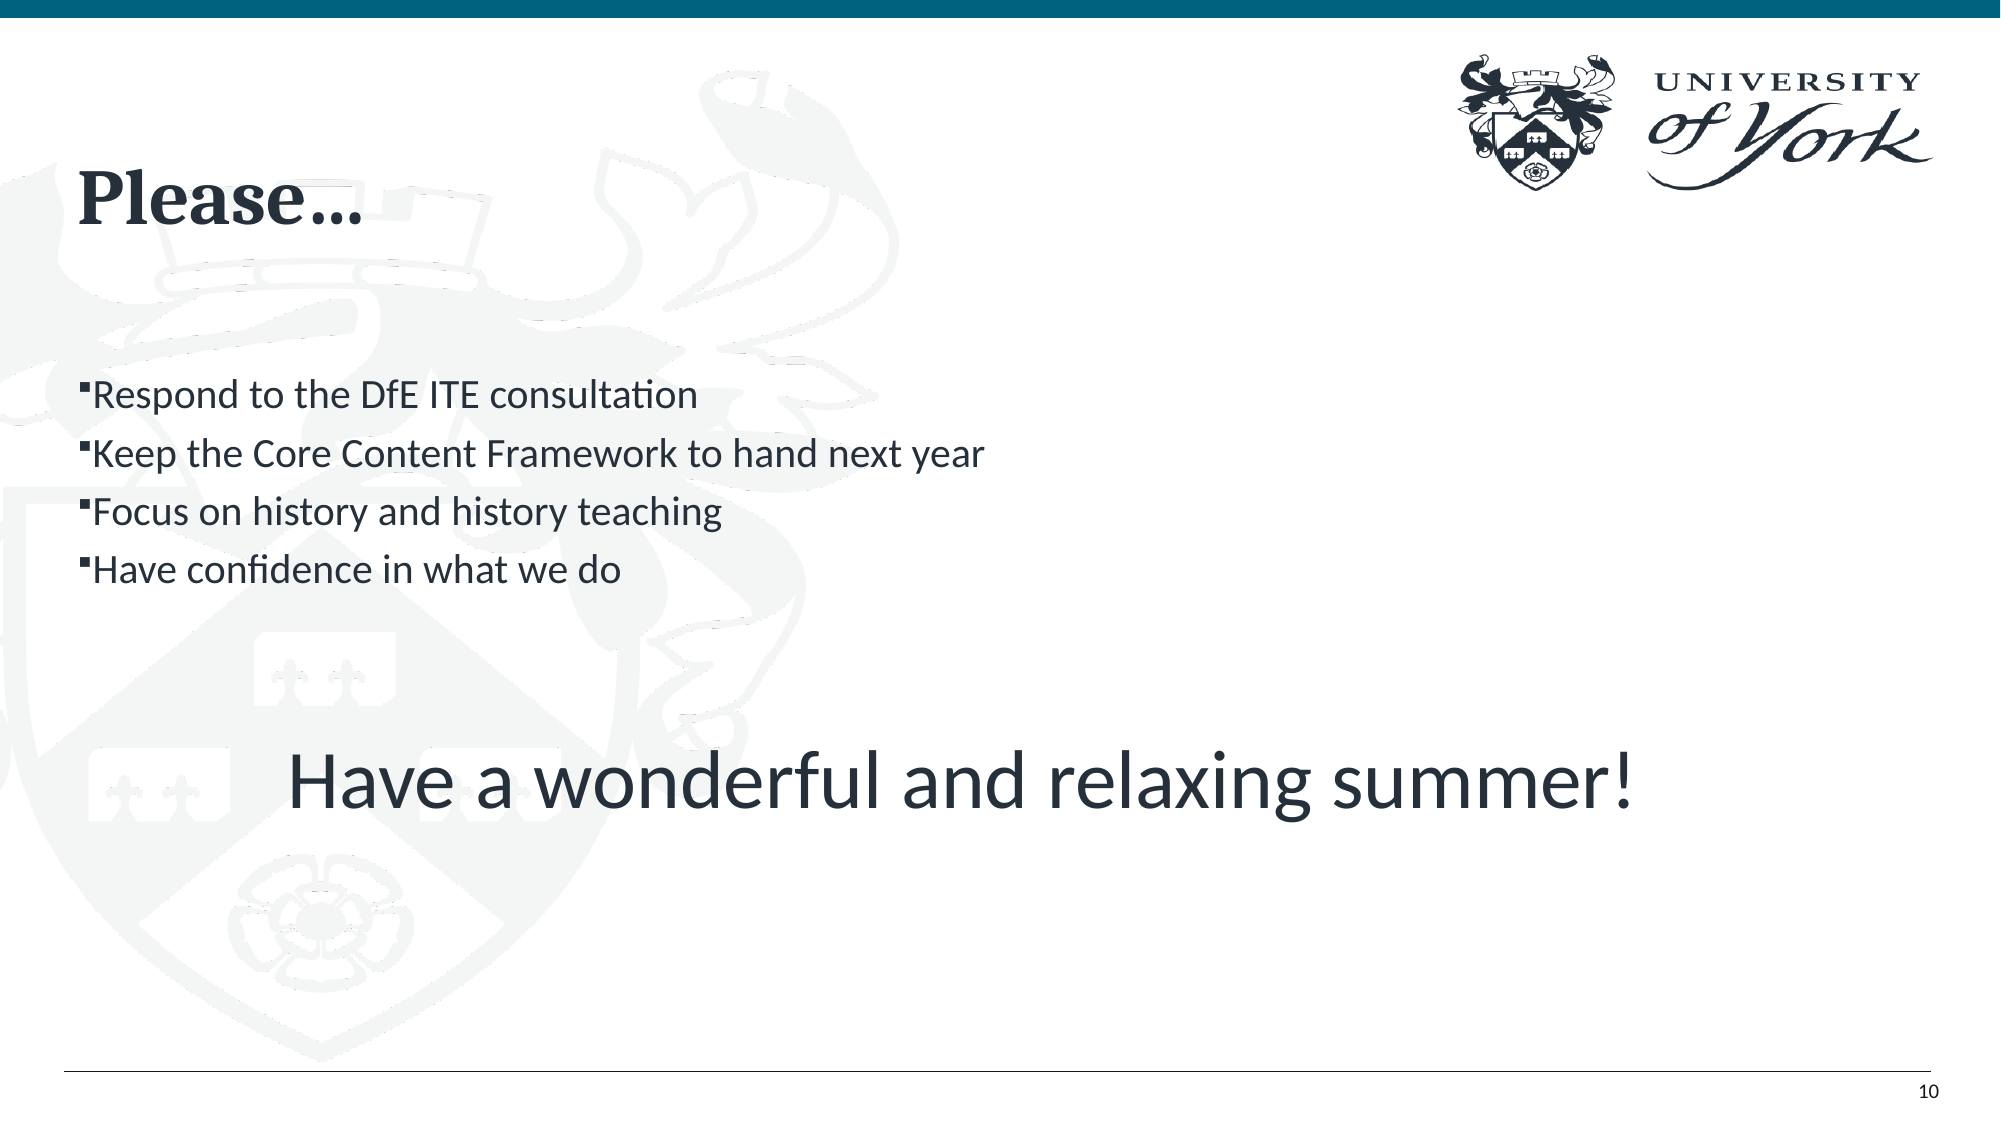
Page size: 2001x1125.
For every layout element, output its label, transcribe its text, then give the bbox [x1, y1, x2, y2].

list Respond to the DfE ITE consultation Keep the Core Content Framework to hand next year Focus on history and history teaching Have confidence in what we do Have a wonderful and relaxing summer! [64, 360, 1863, 996]
title Please… [64, 129, 1144, 257]
